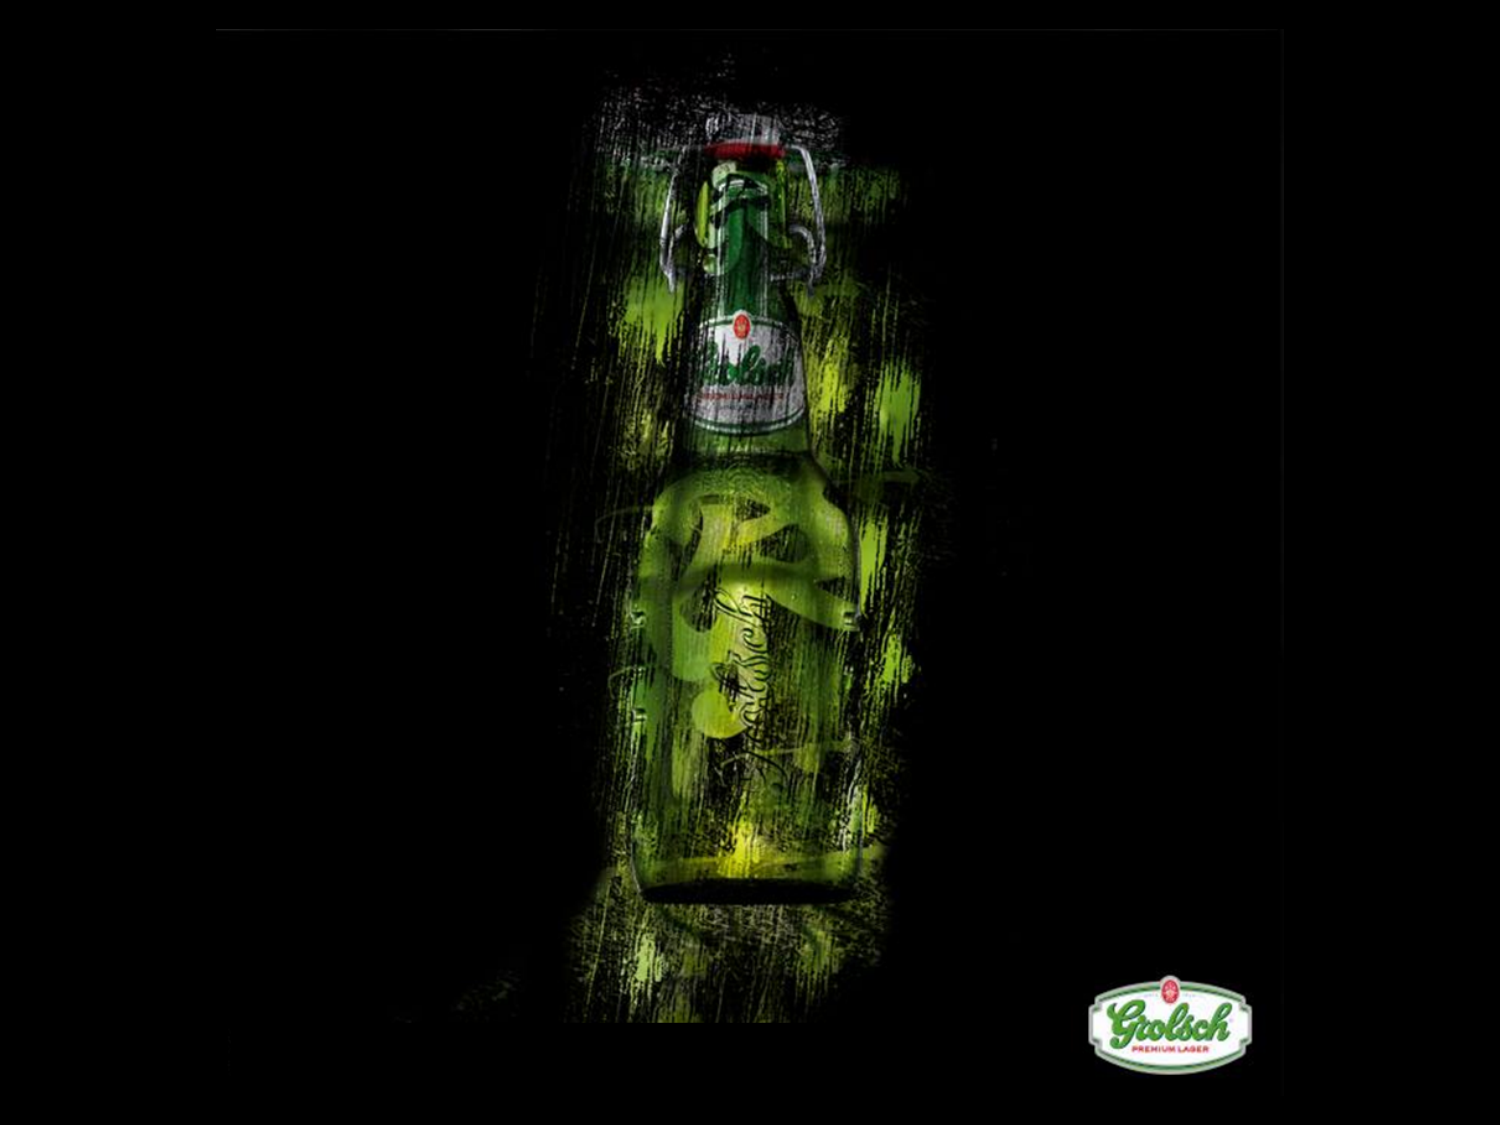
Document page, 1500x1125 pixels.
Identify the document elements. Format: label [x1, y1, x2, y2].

picture [216, 28, 1284, 1096]
